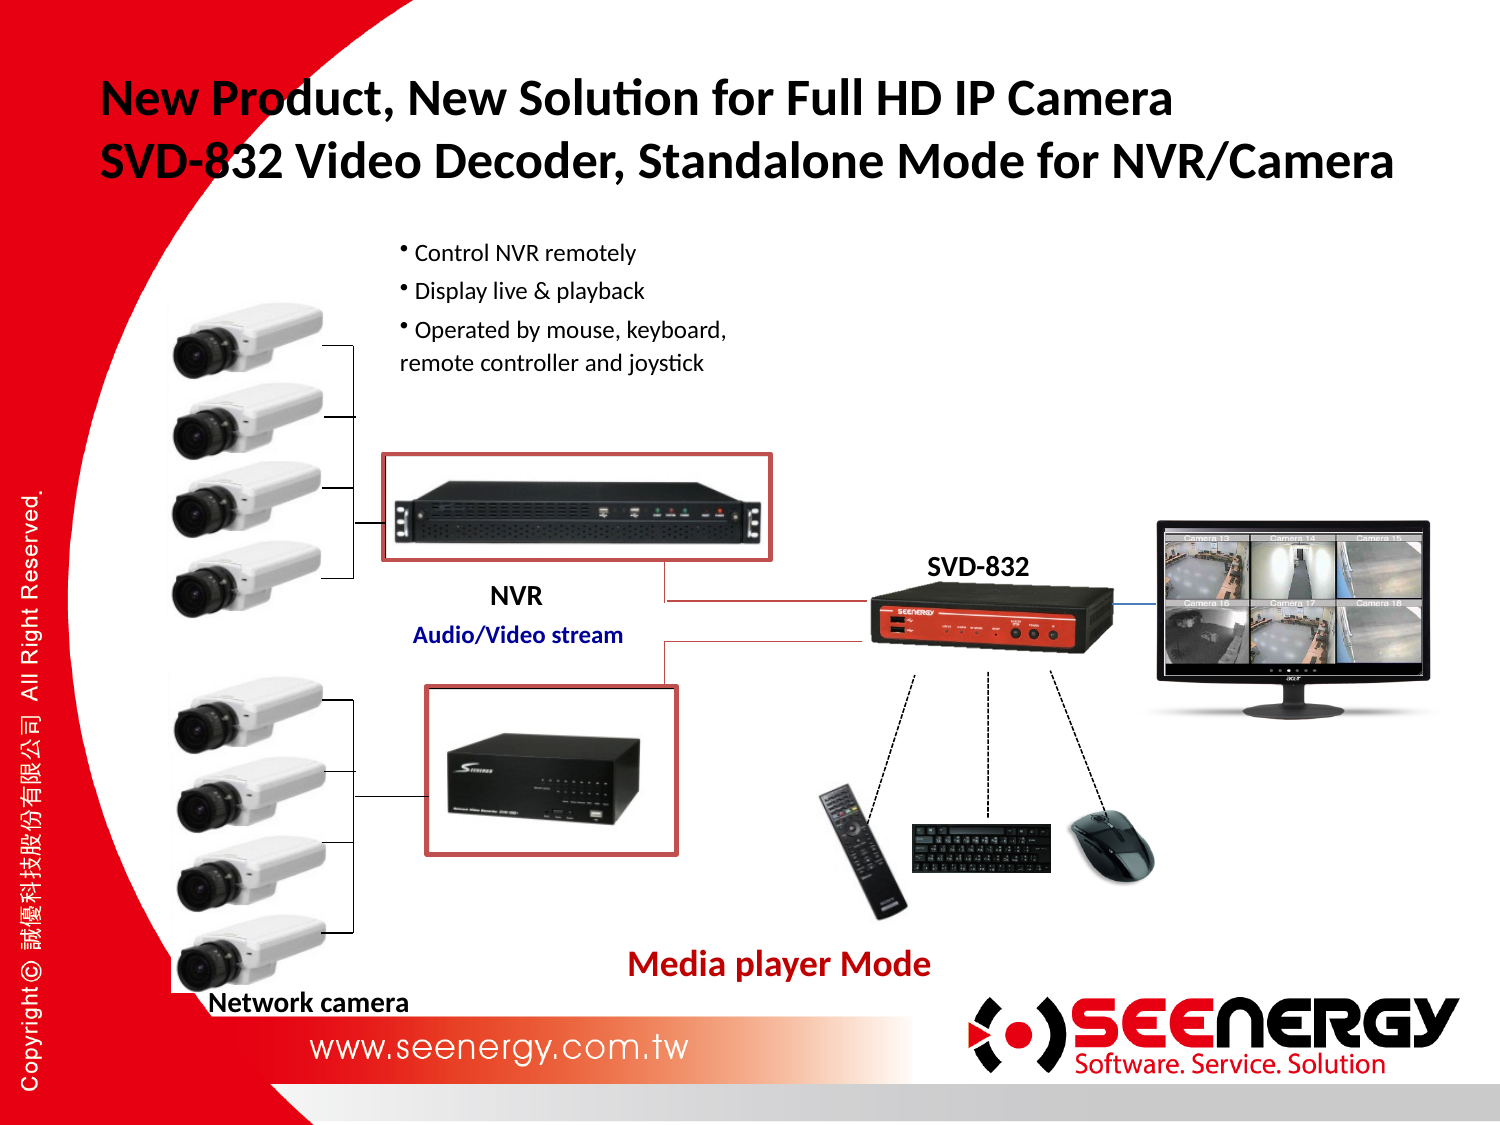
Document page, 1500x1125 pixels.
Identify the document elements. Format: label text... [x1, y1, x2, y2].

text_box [1049, 670, 1108, 817]
text_box NVR [475, 568, 628, 619]
text_box Audio/Video stream [398, 611, 825, 657]
text_box Media player Mode [612, 932, 1094, 992]
text_box New Product, New Solution for Full HD IP Camera SVD-832 Video Decoder, Standalone Mode for NVR/Camera [84, 32, 1483, 220]
text_box Network camera [193, 975, 425, 1026]
text_box Control NVR remotely Display live & playback Operated by mouse, keyboard, remote controller and joystick [385, 226, 805, 420]
picture [0, 0, 1500, 1125]
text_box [867, 674, 916, 825]
